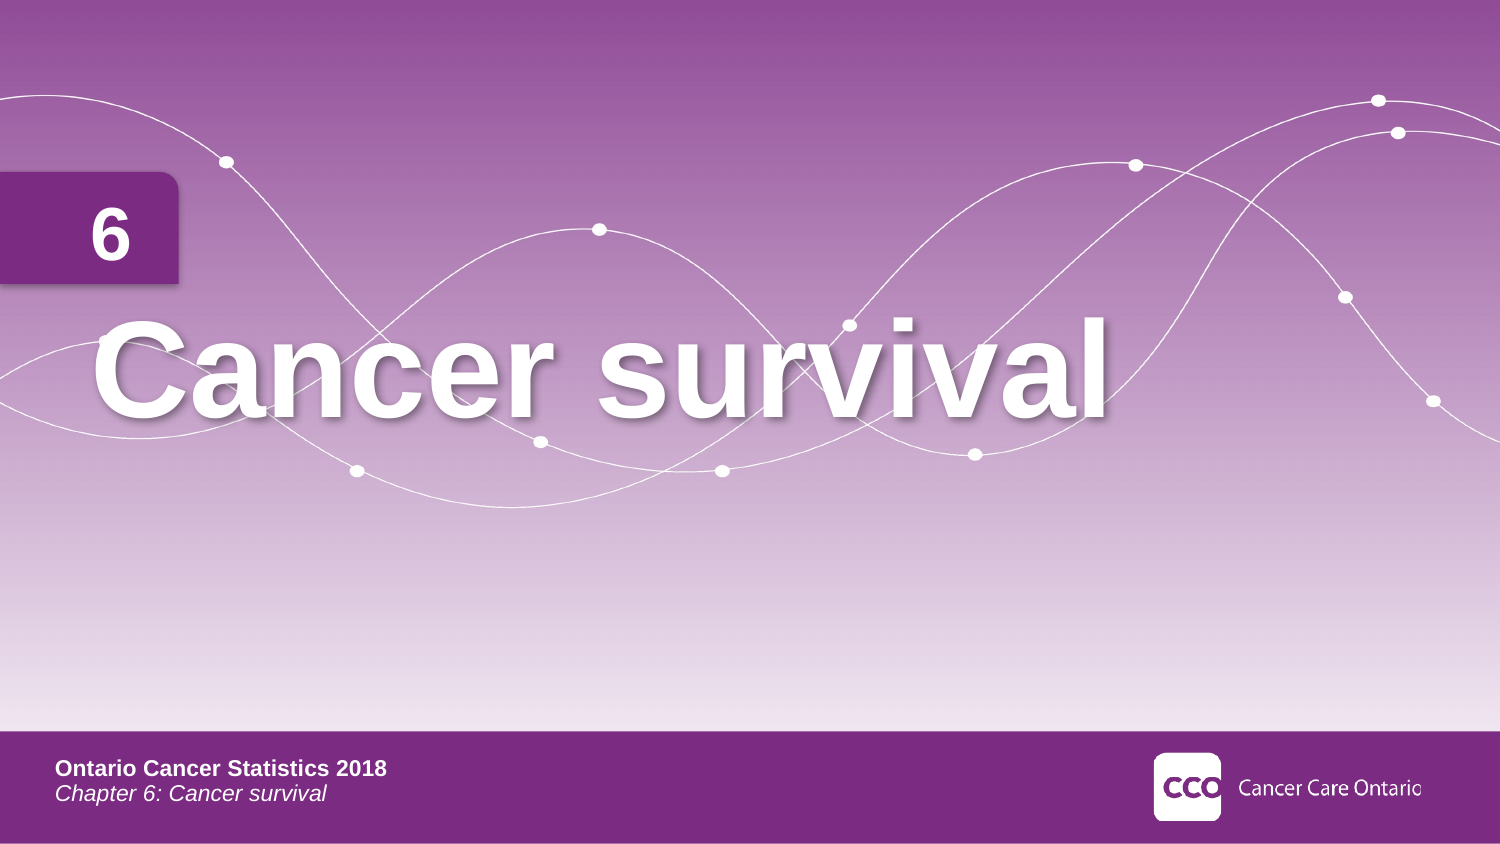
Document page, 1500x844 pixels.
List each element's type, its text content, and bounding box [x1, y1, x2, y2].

picture [0, 0, 1500, 731]
text_box 6 [75, 184, 252, 284]
picture [1153, 752, 1421, 821]
text_box [0, 171, 180, 285]
text_box Cancer survival [74, 285, 1425, 471]
text_box [0, 731, 1500, 844]
text_box Ontario Cancer Statistics 2018 Chapter 6: Cancer survival [39, 748, 508, 829]
